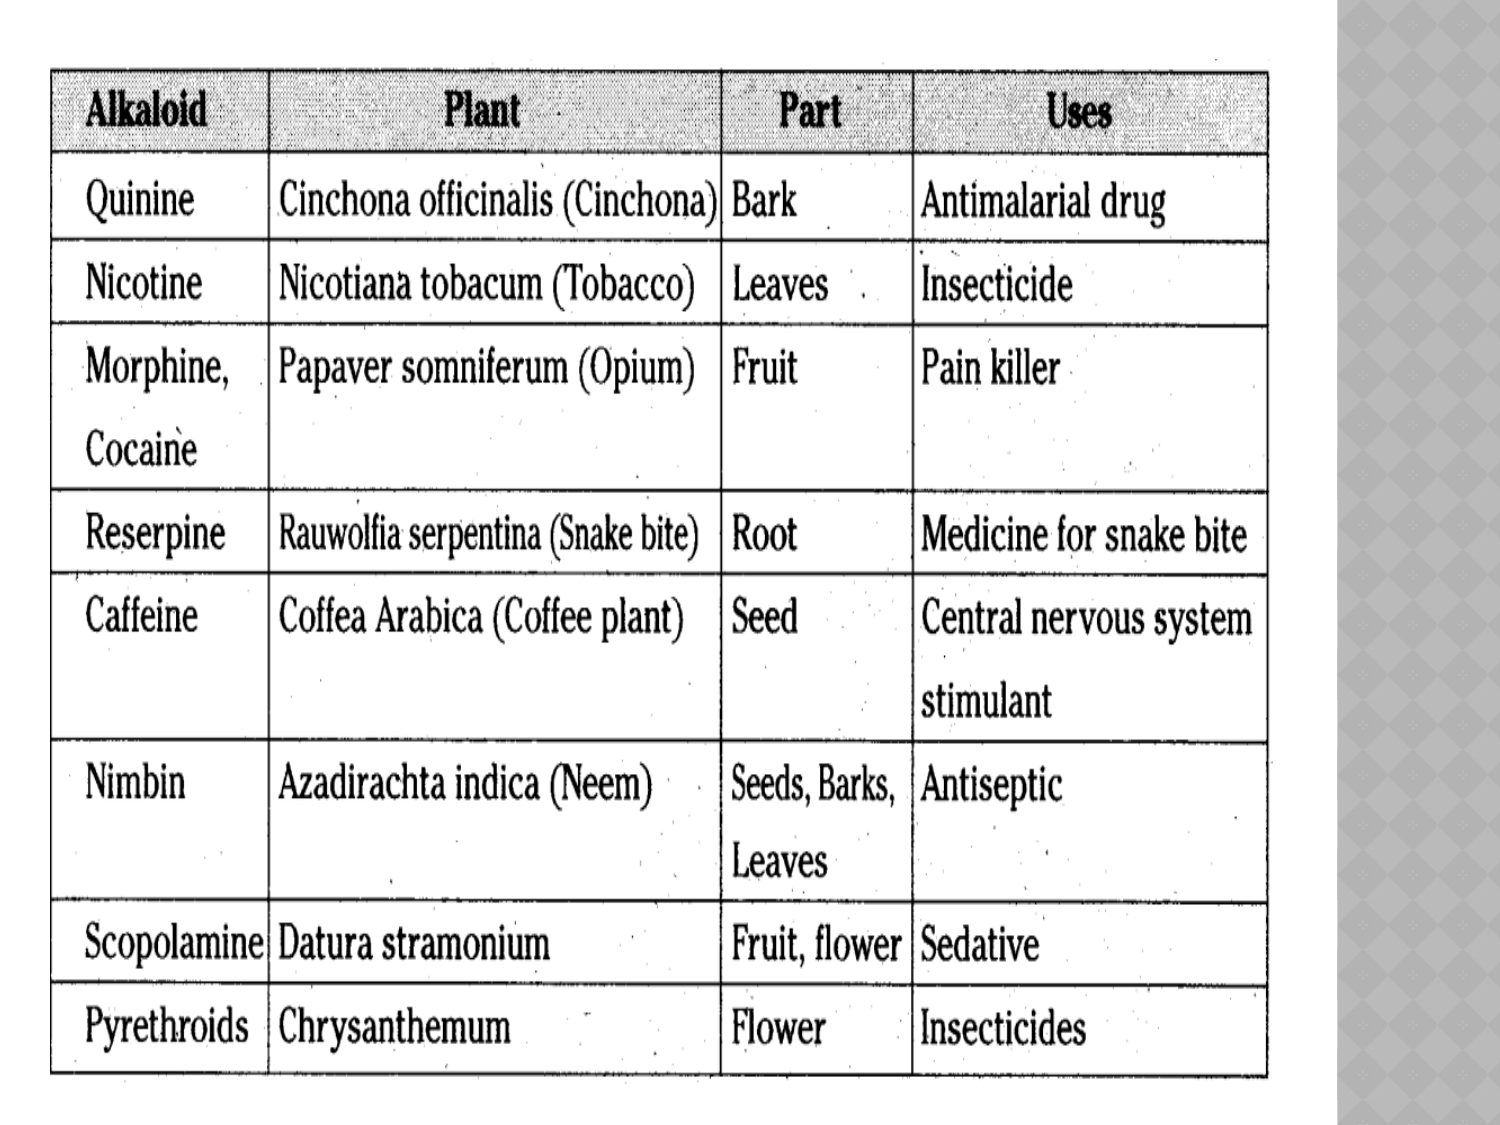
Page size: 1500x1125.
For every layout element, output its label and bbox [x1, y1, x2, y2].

text_box [1337, 0, 1500, 1125]
picture [50, 58, 1276, 1088]
